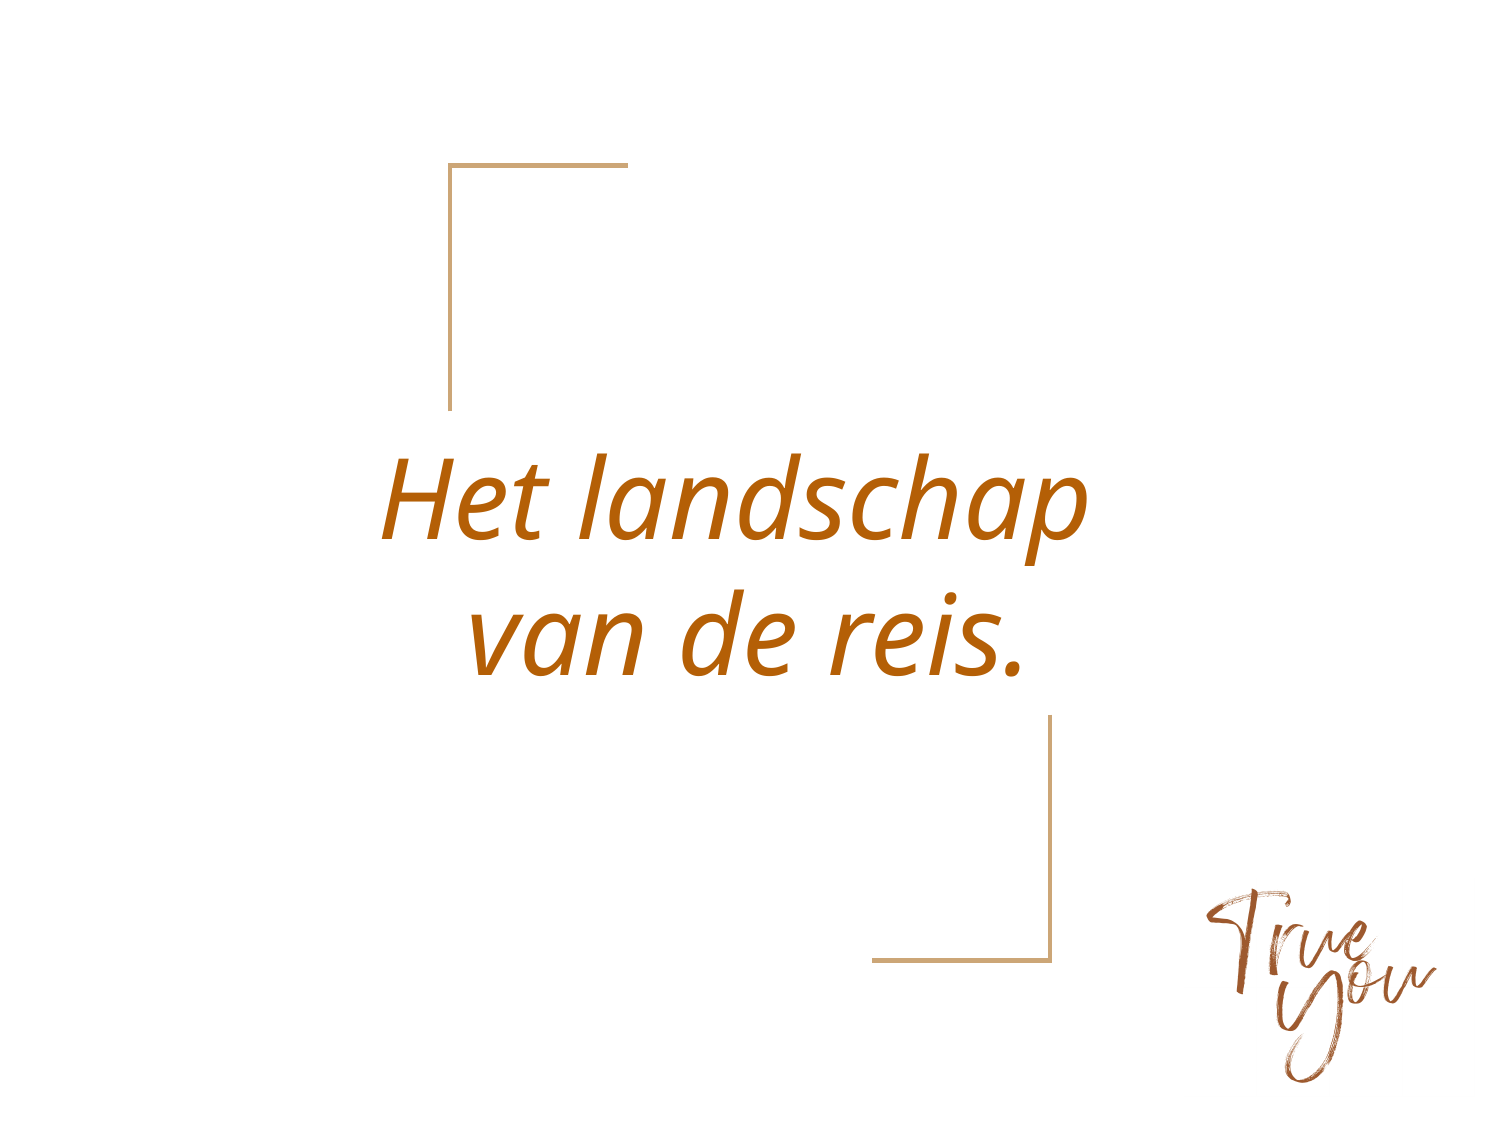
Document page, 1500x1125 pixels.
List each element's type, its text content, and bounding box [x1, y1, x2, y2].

title Het landschap van de reis. [112, 441, 1388, 683]
picture [1183, 877, 1476, 1097]
